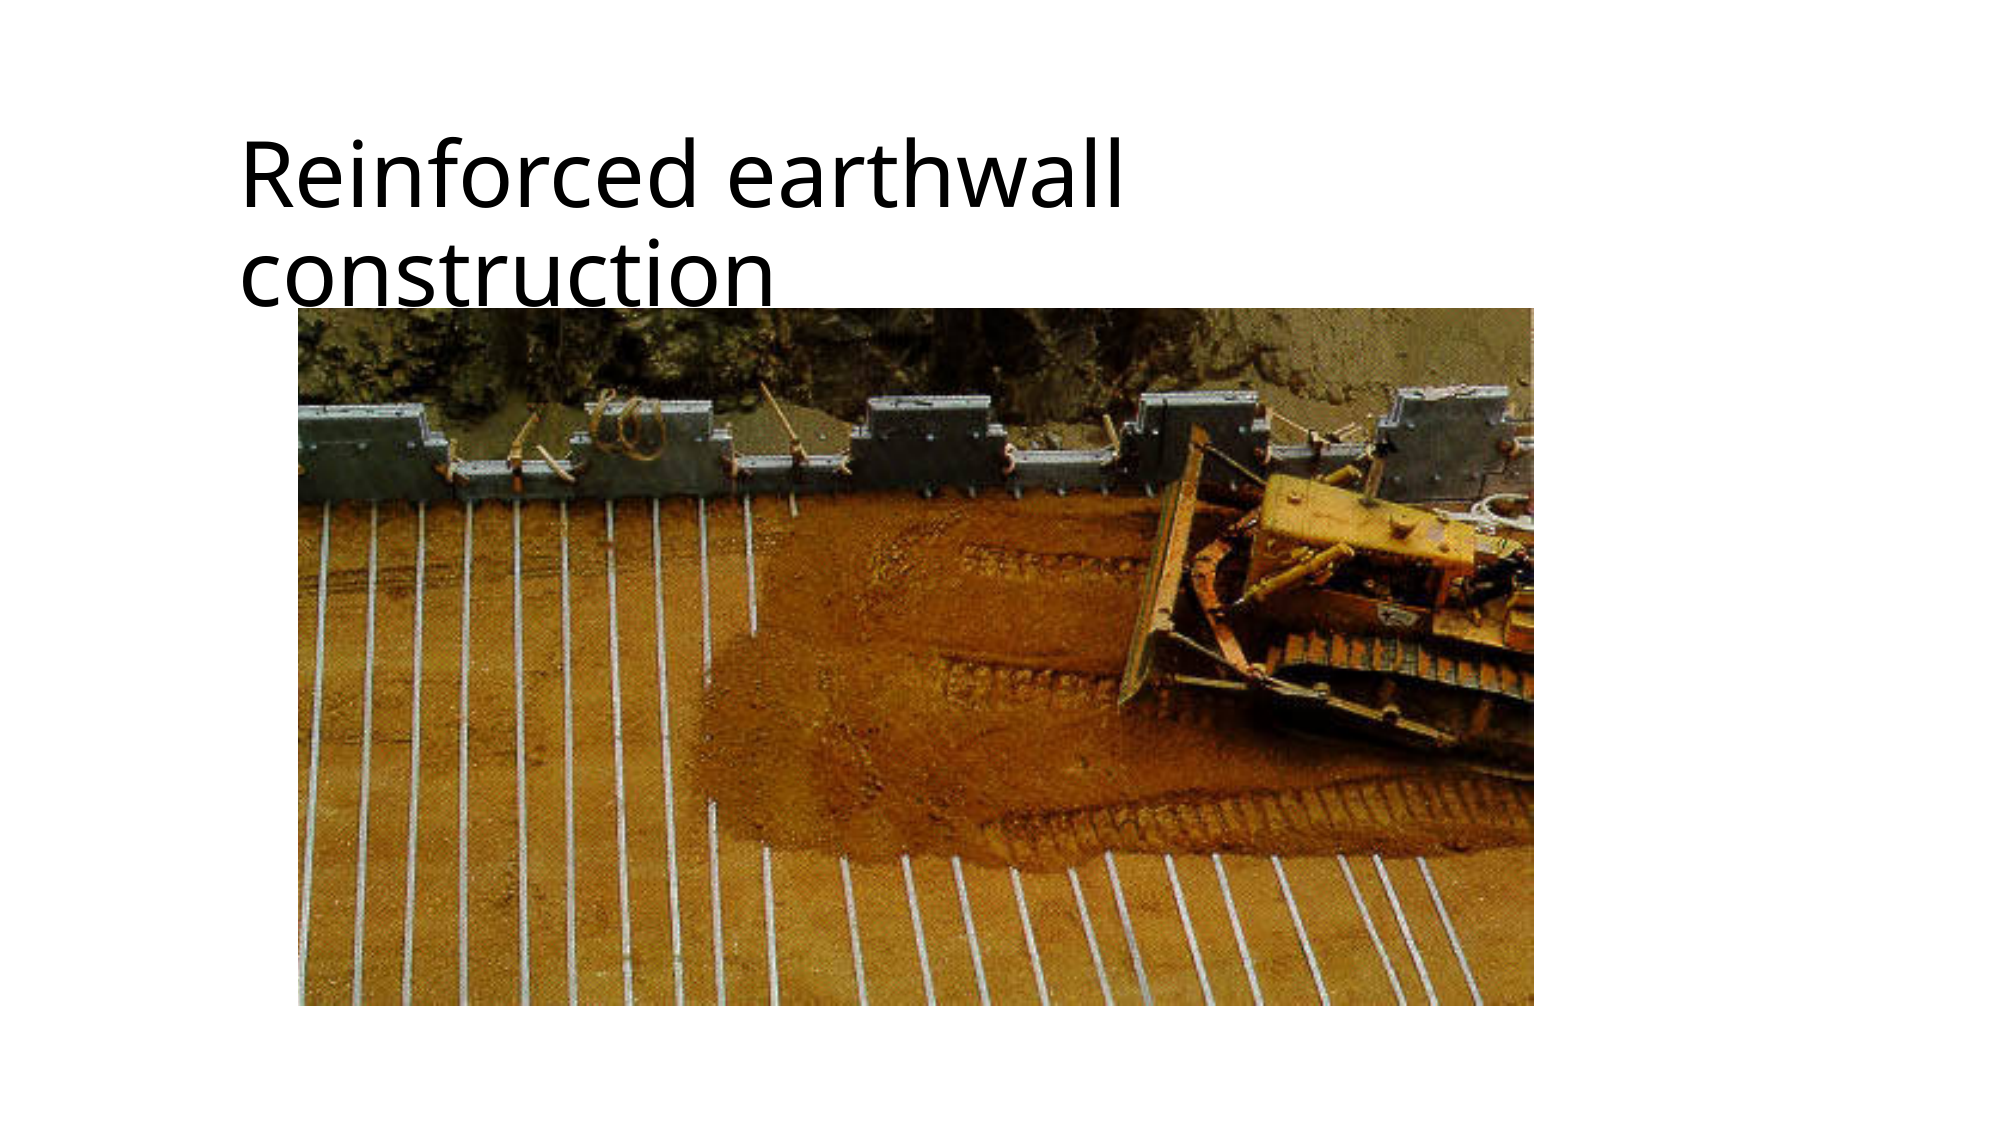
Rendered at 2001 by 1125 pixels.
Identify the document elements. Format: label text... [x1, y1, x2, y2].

picture [298, 308, 1534, 1006]
text_box Reinforced earthwall construction [223, 121, 1499, 309]
